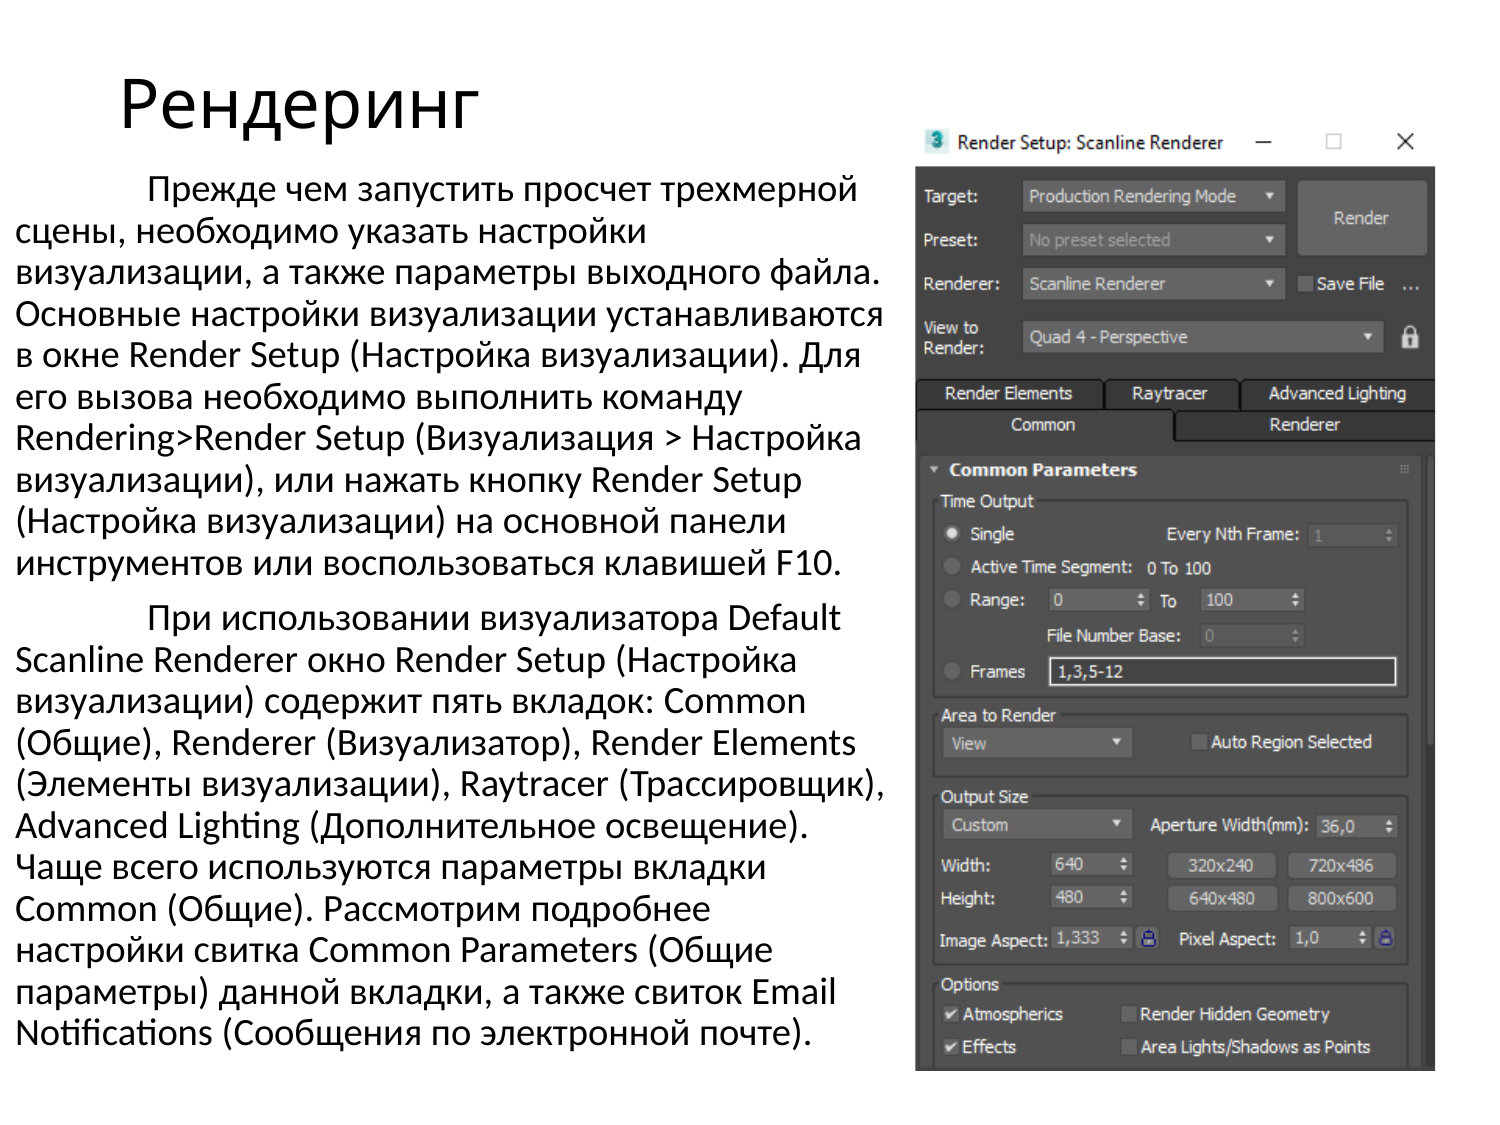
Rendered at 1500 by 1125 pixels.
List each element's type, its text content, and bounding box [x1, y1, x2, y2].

title Рендеринг [103, 0, 798, 160]
picture [915, 125, 1436, 1071]
list Прежде чем запустить просчет трехмерной сцены, необходимо указать настройки визуализации, а также параметры выходного файла. Основные настройки визуализации устанавливаются в окне Render Setup (Настройка визуализации). Для его вызова необходимо выполнить команду Rendering>Render Setup (Визуализация > Настройка визуализации), или нажать кнопку Render Setup (Настройка визуализации) на основной панели инструментов или воспользоваться клавишей F10. При использовании визуализатора Default Scanline Renderer окно Render Setup (Настройка визуализации) содержит пять вкладок: Common (Общие), Renderer (Визуализатор), Render Elements (Элементы визуализации), Raytracer (Трассировщик), Advanced Lighting (Дополнительное освещение). Чаще всего используются параметры вкладки Common (Общие). Рассмотрим подробнее настройки свитка Common Parameters (Общие параметры) данной вкладки, а также свиток Email Notifications (Сообщения по электронной почте). [0, 160, 904, 1125]
